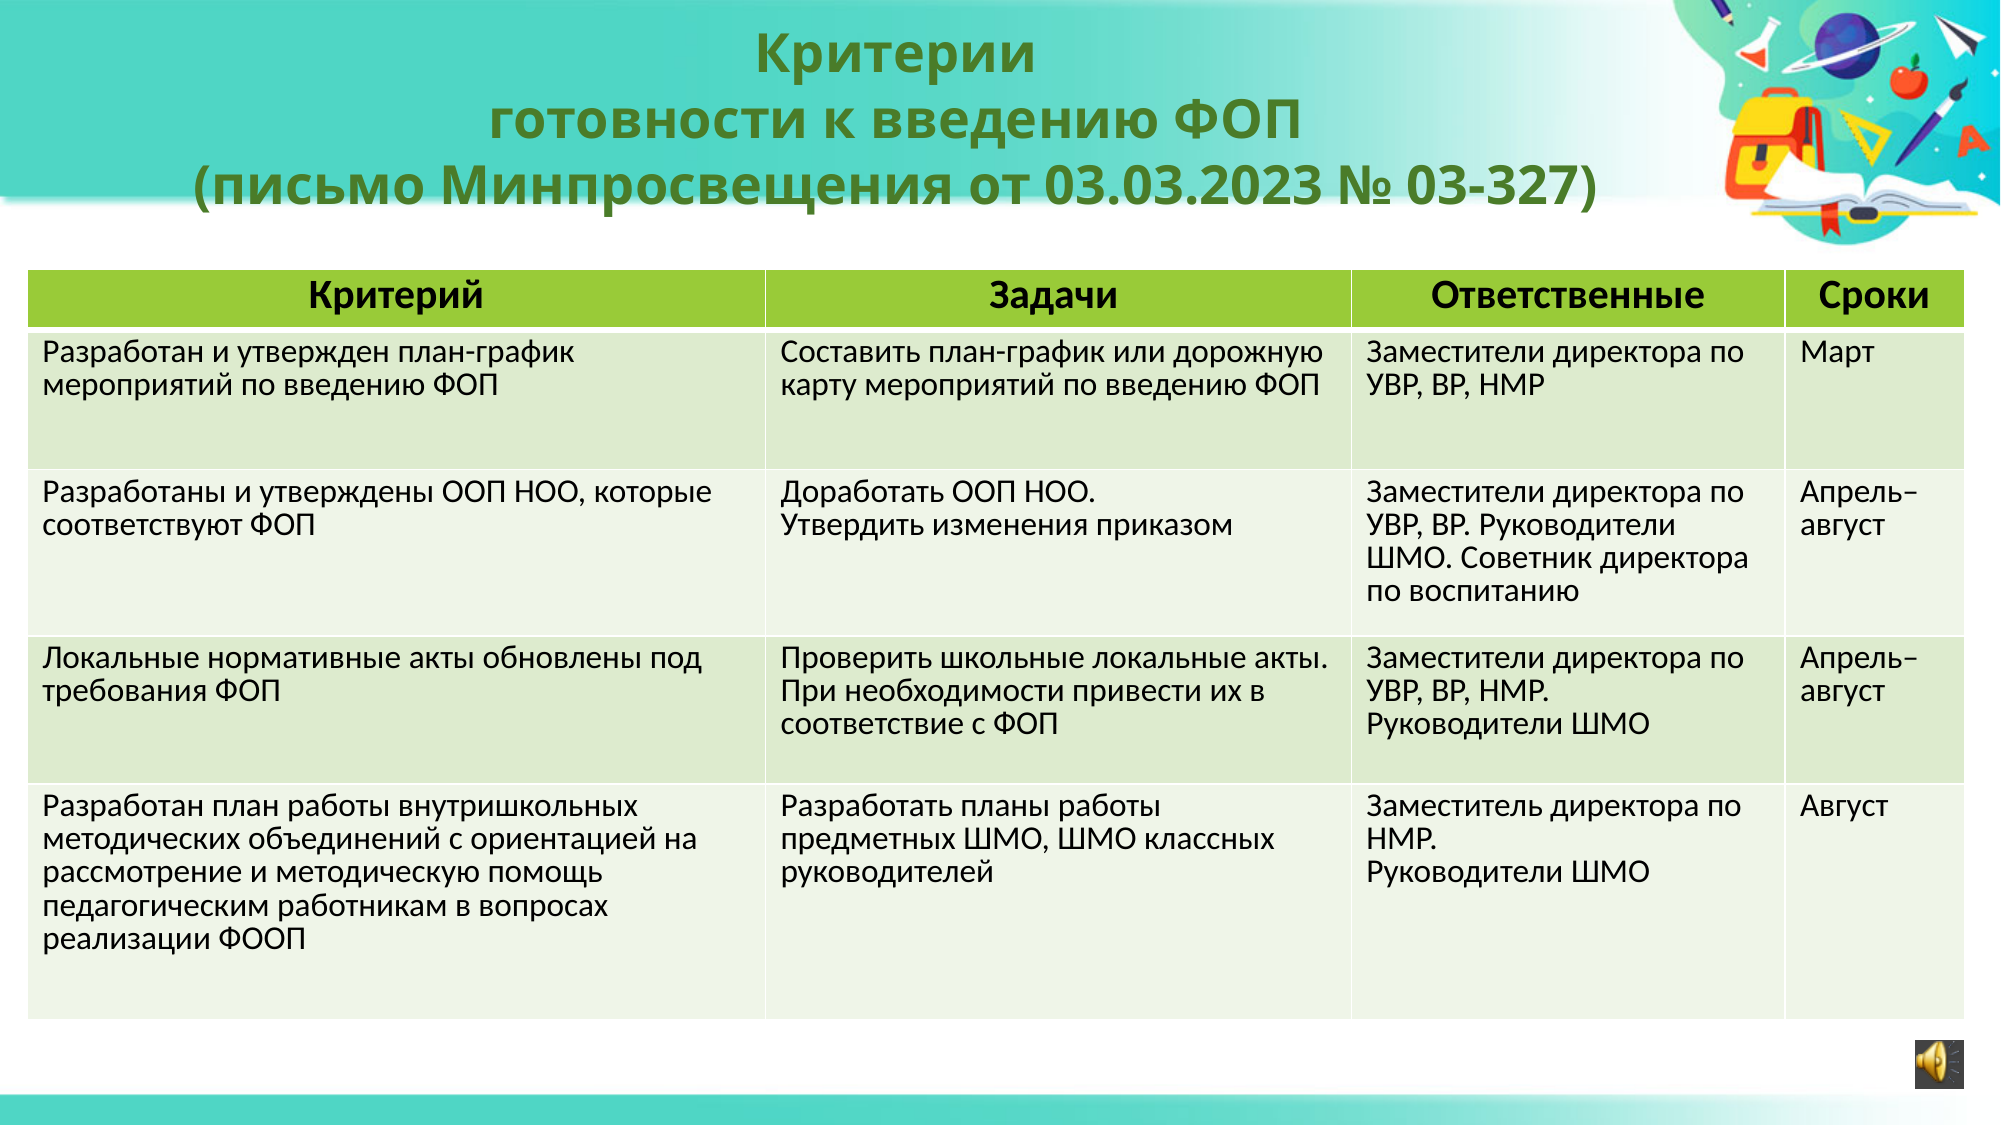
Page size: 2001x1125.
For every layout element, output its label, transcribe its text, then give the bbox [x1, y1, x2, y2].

table_cell Проверить школьные локальные акты. При необходимости привести их в соответствие с ФОП [766, 637, 1351, 783]
table_header Ответственные [1352, 270, 1784, 327]
table_cell Март [1786, 333, 1964, 469]
table_header Задачи [766, 270, 1351, 327]
title Критерии готовности к введению ФОП (письмо Минпросвещения от 03.03.2023 № 03-327) [47, 10, 1745, 228]
table_header Сроки [1786, 270, 1964, 327]
table_cell Заместители директора по УВР, ВР, НМР [1352, 333, 1784, 469]
table_cell Апрель–август [1786, 637, 1964, 783]
table_header Критерий [28, 270, 765, 327]
table_cell Заместители директора по УВР, ВР. Руководители ШМО. Советник директора по воспитанию [1352, 470, 1784, 635]
table_cell Август [1786, 785, 1964, 1019]
table_cell Доработать ООП НОО. Утвердить изменения приказом [766, 470, 1351, 635]
table_cell Разработать планы работы предметных ШМО, ШМО классных руководителей [766, 785, 1351, 1019]
table_cell Разработан и утвержден план-график мероприятий по введению ФОП [28, 333, 765, 469]
table_cell Заместители директора по УВР, ВР, НМР. Руководители ШМО [1352, 637, 1784, 783]
picture [0, 0, 2001, 1125]
table_cell Апрель–август [1786, 470, 1964, 635]
table_cell Составить план-график или дорожную карту мероприятий по введению ФОП [766, 333, 1351, 469]
table_cell Разработаны и утверждены ООП НОО, которые соответствуют ФОП [28, 470, 765, 635]
table_cell Разработан план работы внутришкольных методических объединений с ориентацией на рассмотрение и методическую помощь педагогическим работникам в вопросах реализации ФООП [28, 785, 765, 1019]
table_cell Заместитель директора по НМР. Руководители ШМО [1352, 785, 1784, 1019]
table_cell Локальные нормативные акты обновлены под требования ФОП [28, 637, 765, 783]
